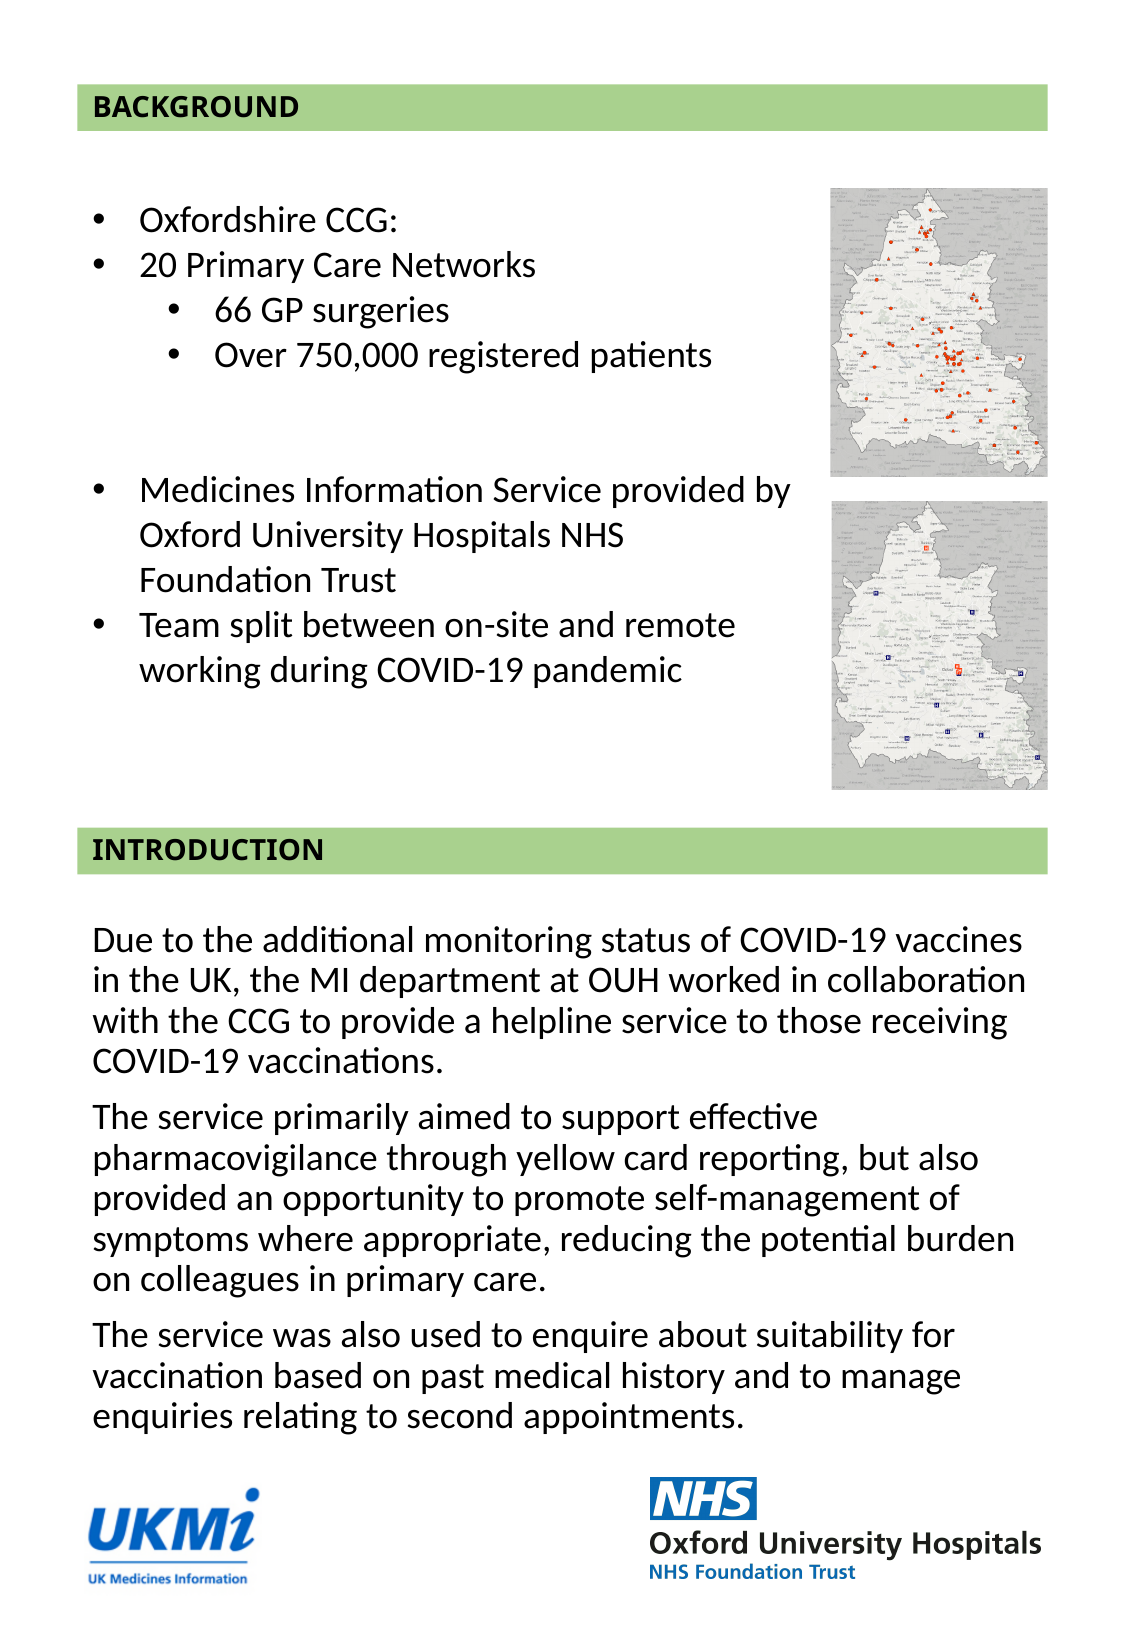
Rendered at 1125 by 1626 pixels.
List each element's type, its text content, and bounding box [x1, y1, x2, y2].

picture [84, 1459, 262, 1609]
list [831, 501, 1048, 790]
picture [830, 187, 1048, 477]
text_box Oxfordshire CCG: 20 Primary Care Networks 66 GP surgeries Over 750,000 registered patients Medicines Information Service provided by Oxford University Hospitals NHS Foundation Trust Team split between on-site and remote working during COVID-19 pandemic [77, 187, 816, 788]
title BACKGROUND [77, 84, 1048, 131]
text_box INTRODUCTION [77, 827, 1048, 875]
picture [650, 1477, 1041, 1579]
text_box Due to the additional monitoring status of COVID-19 vaccines in the UK, the MI department at OUH worked in collaboration with the CCG to provide a helpline service to those receiving COVID-19 vaccinations. The service primarily aimed to support effective pharmacovigilance through yellow card reporting, but also provided an opportunity to promote self-management of symptoms where appropriate, reducing the potential burden on colleagues in primary care. The service was also used to enquire about suitability for vaccination based on past medical history and to manage enquiries relating to second appointments. [77, 912, 1048, 1464]
